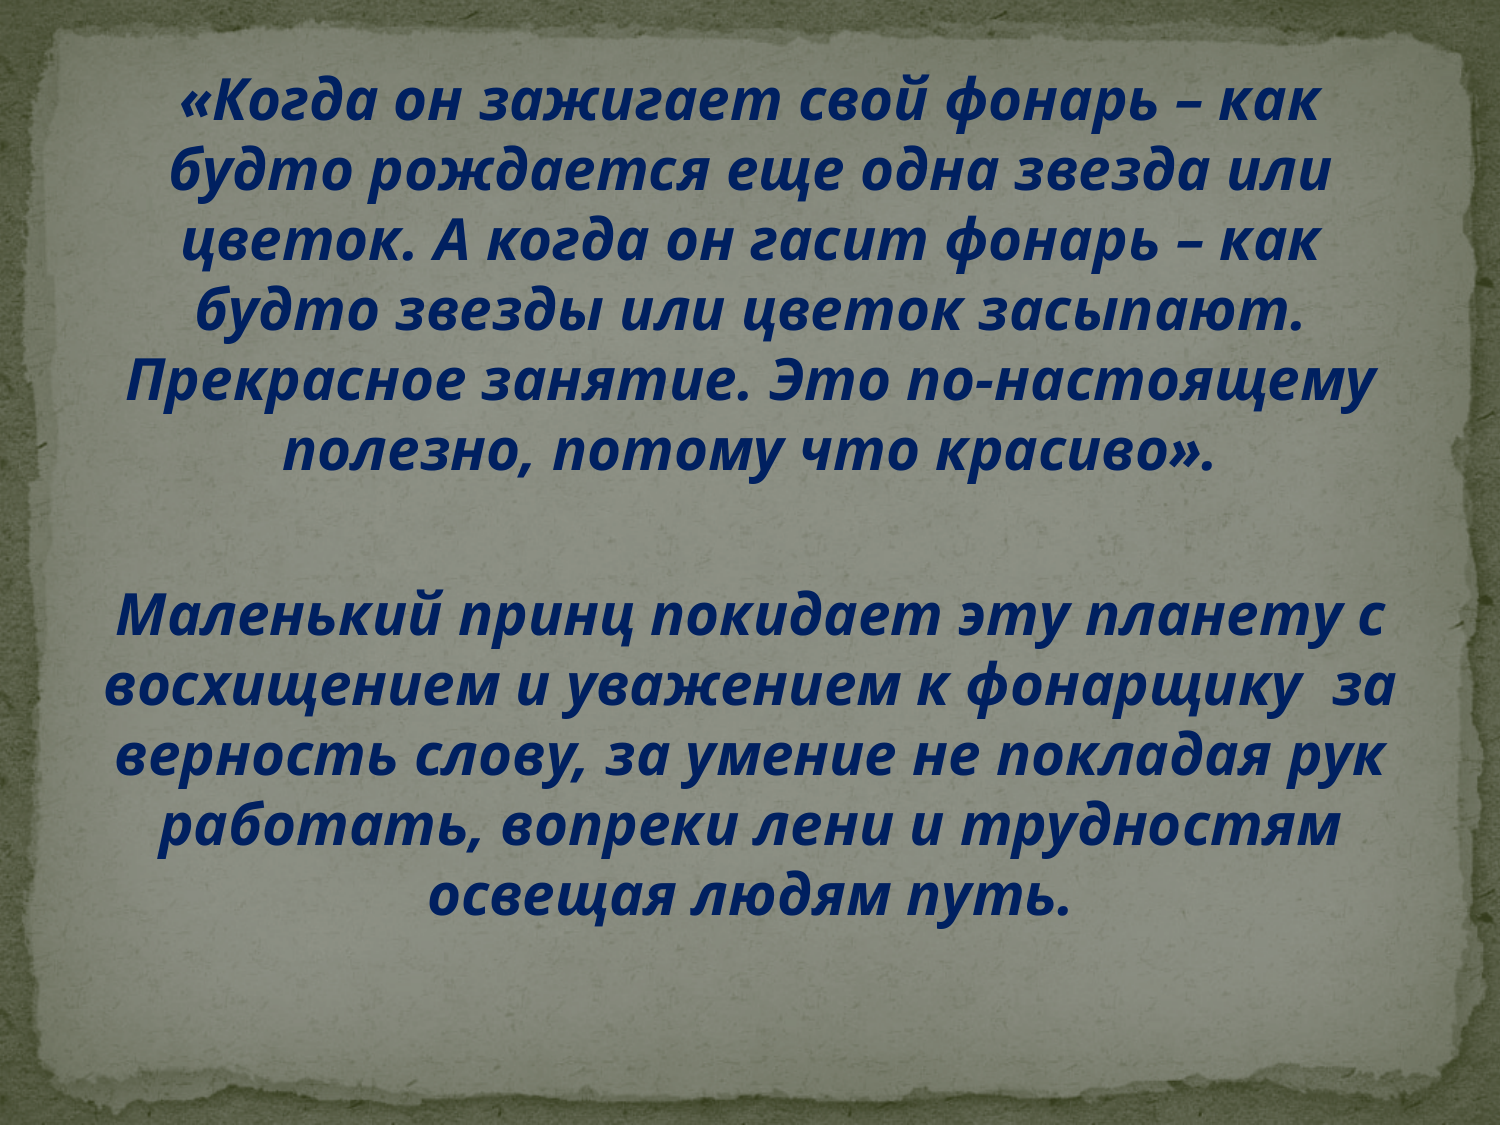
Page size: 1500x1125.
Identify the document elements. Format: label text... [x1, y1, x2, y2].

list «Когда он зажигает свой фонарь – как будто рождается еще одна звезда или цветок. А когда он гасит фонарь – как будто звезды или цветок засыпают. Прекрасное занятие. Это по-настоящему полезно, потому что красиво». Маленький принц покидает эту планету с восхищением и уважением к фонарщику за верность слову, за умение не покладая рук работать, вопреки лени и трудностям освещая людям путь. [76, 54, 1425, 1000]
